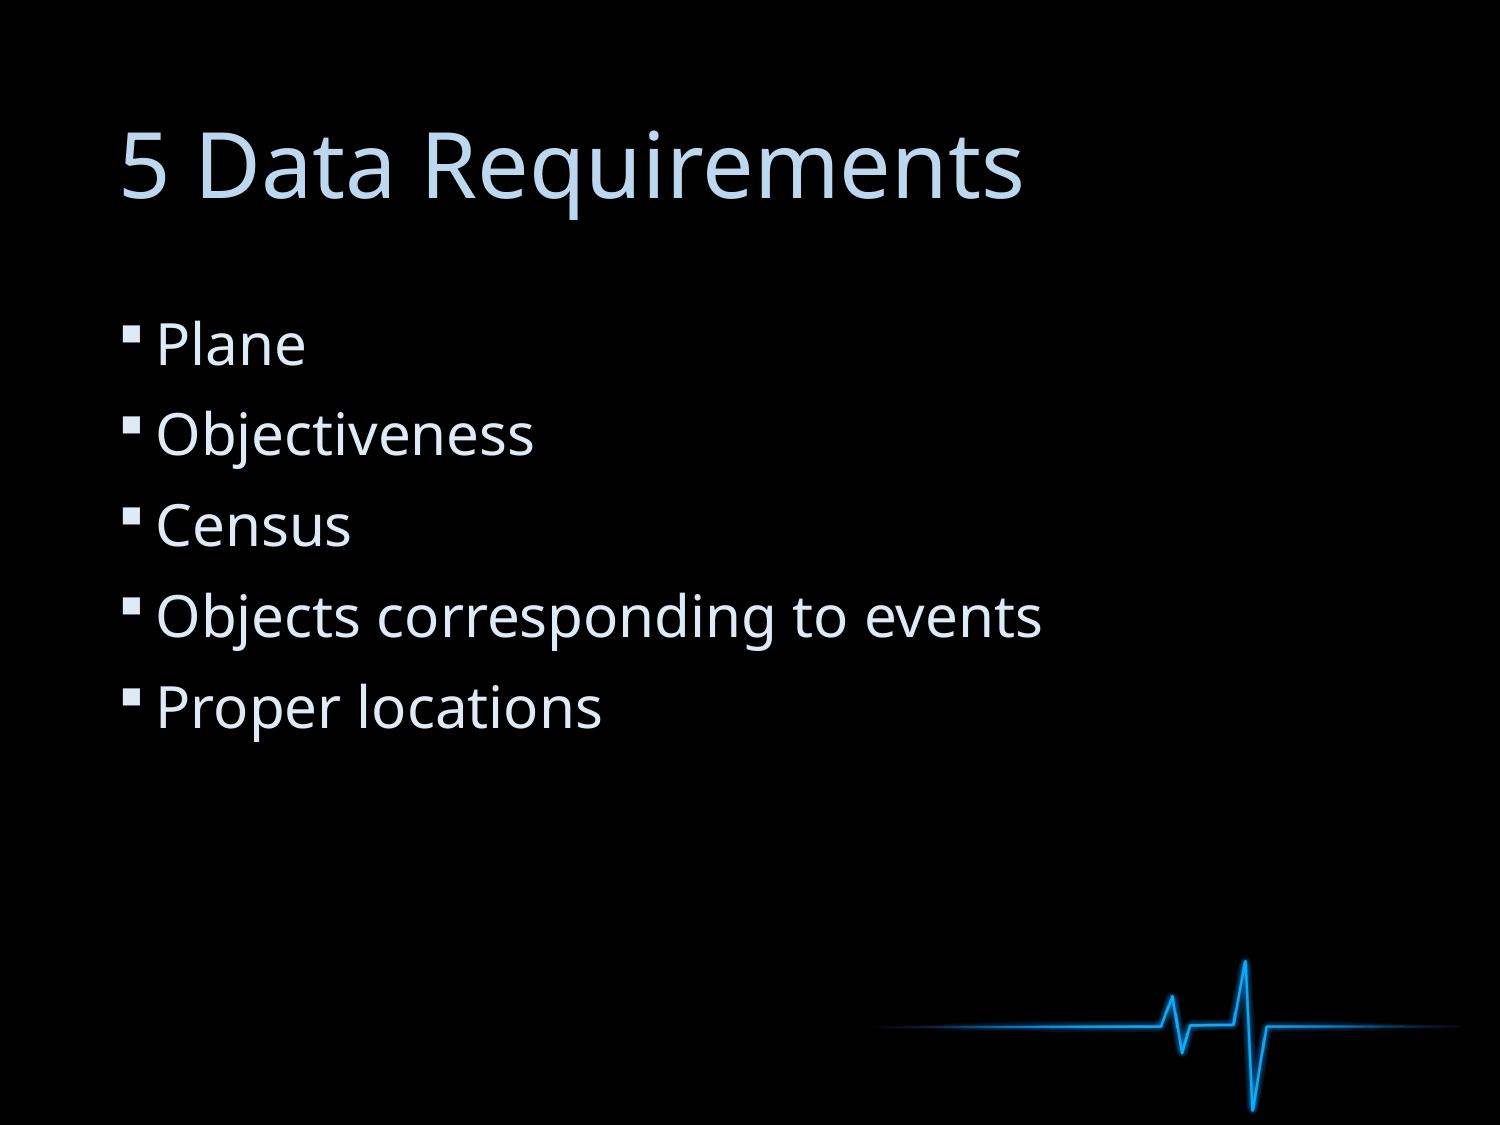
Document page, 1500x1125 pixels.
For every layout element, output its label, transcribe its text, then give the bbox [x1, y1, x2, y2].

list Plane Objectiveness Census Objects corresponding to events Proper locations [103, 299, 1397, 1014]
picture [846, 945, 1500, 1124]
title 5 Data Requirements [103, 59, 1434, 278]
